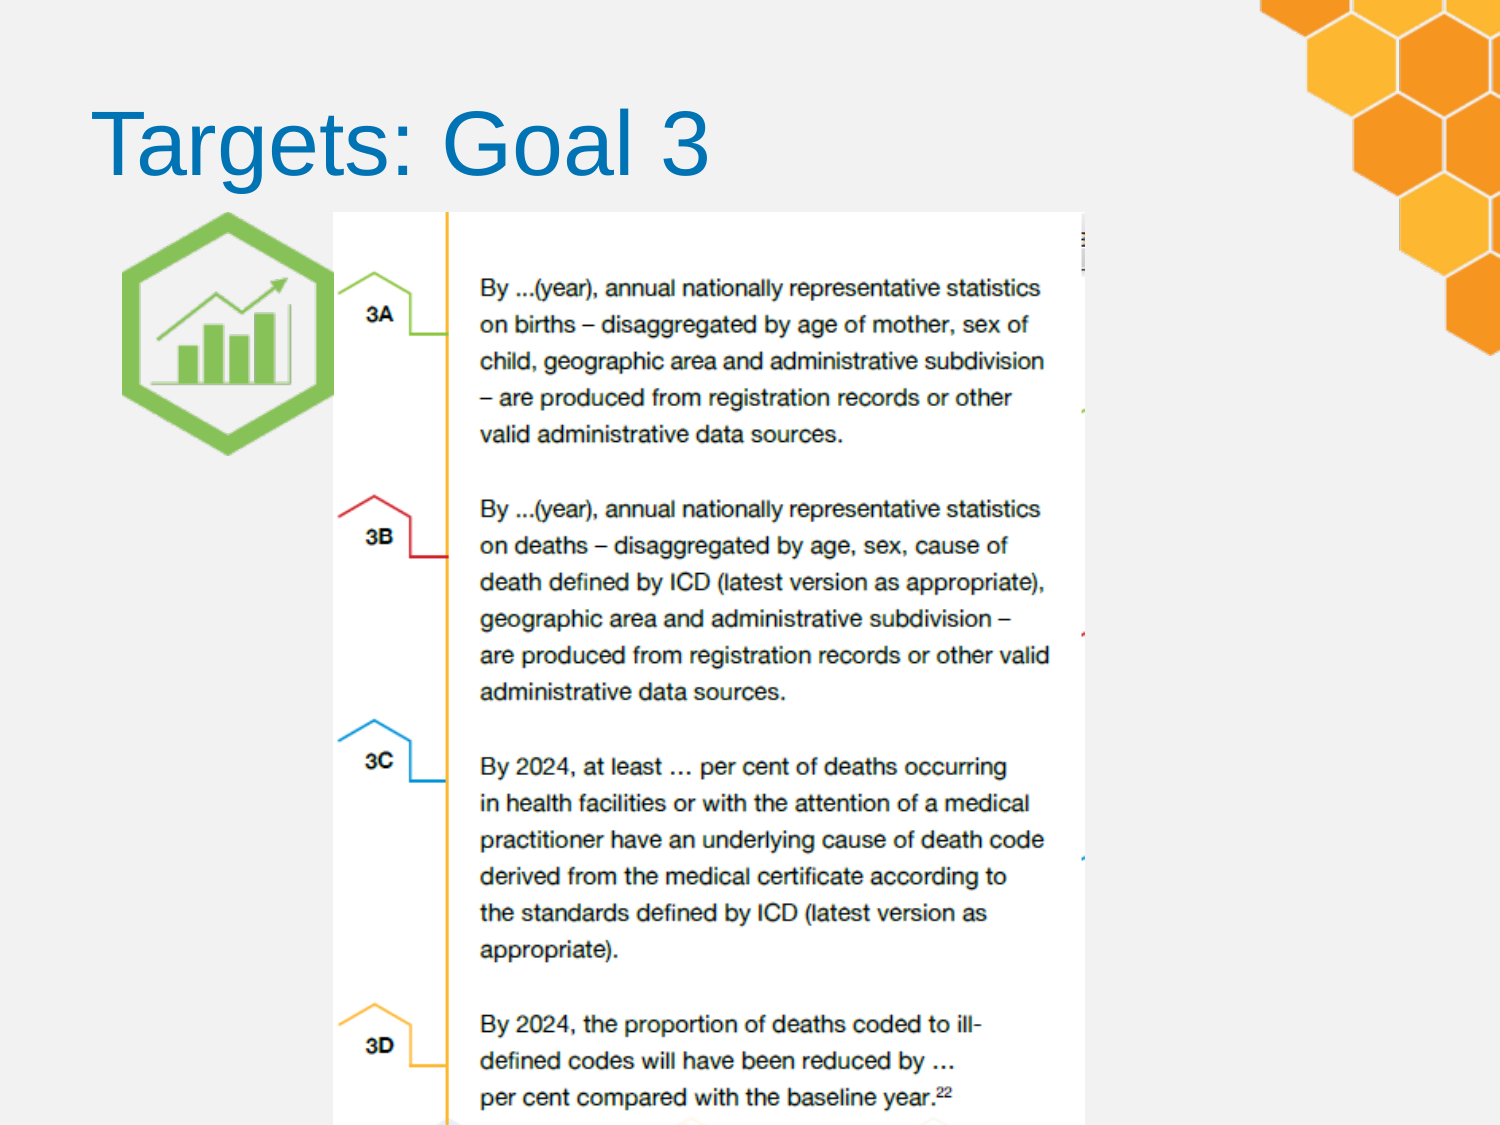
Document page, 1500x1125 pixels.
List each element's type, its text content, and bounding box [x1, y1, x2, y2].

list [332, 212, 1085, 1125]
title Targets: Goal 3 [75, 45, 1297, 233]
picture [1215, 0, 1500, 356]
picture [122, 212, 334, 456]
